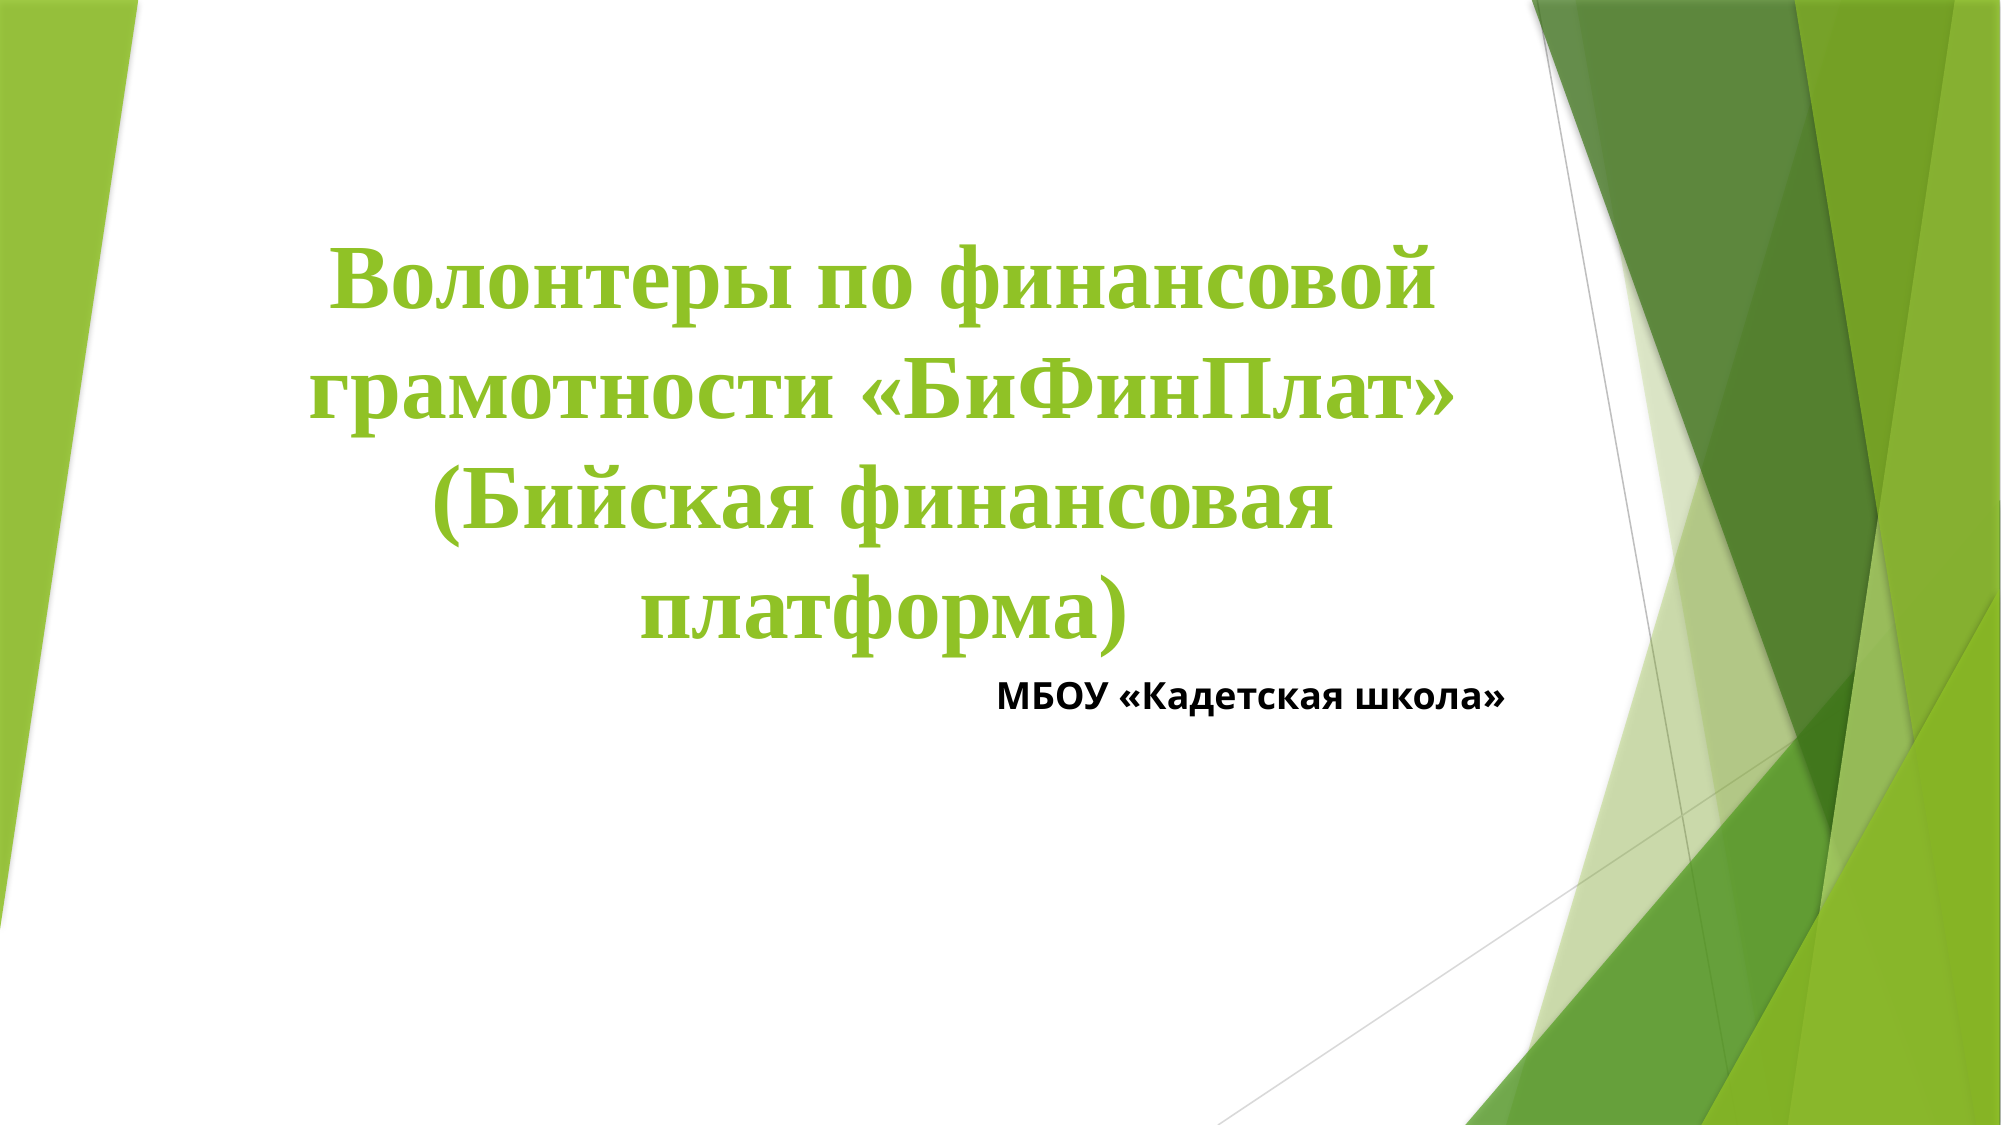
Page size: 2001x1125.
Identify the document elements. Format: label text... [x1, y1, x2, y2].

subtitle МБОУ «Кадетская школа» [247, 664, 1522, 845]
title Волонтеры по финансовой грамотности «БиФинПлат» (Бийская финансовая платформа) [247, 394, 1522, 664]
